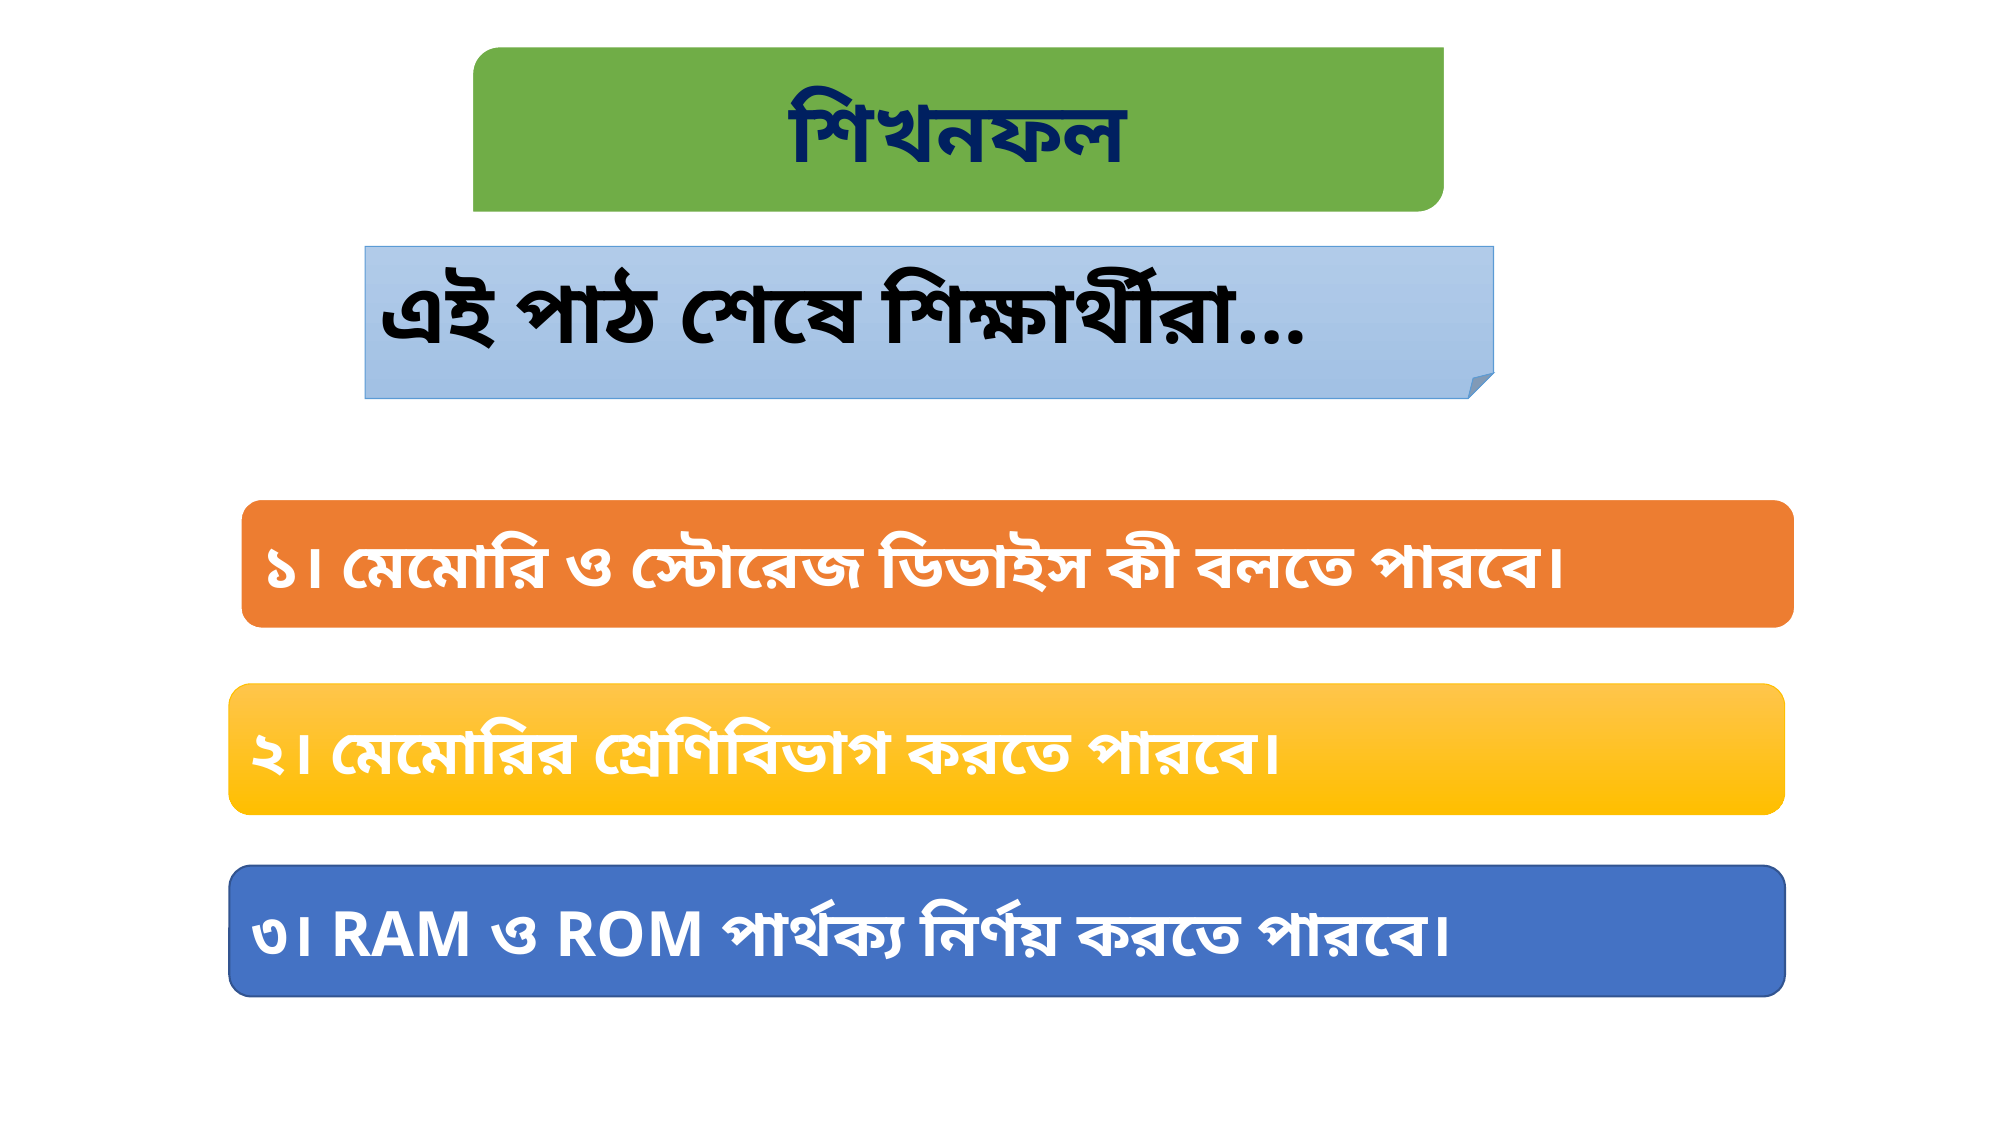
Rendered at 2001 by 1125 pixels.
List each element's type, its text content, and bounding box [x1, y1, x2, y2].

text_box শিখনফল [470, 44, 1448, 215]
text_box ২। মেমোরির শ্রেণিবিভাগ করতে পারবে। [228, 683, 1786, 816]
text_box ৩। RAM ও ROM পার্থক্য নির্ণয় করতে পারবে। [228, 864, 1787, 998]
text_box ১। মেমোরি ও স্টোরেজ ডিভাইস কী বলতে পারবে। [238, 496, 1798, 631]
text_box এই পাঠ শেষে শিক্ষার্থীরা… [364, 245, 1496, 400]
